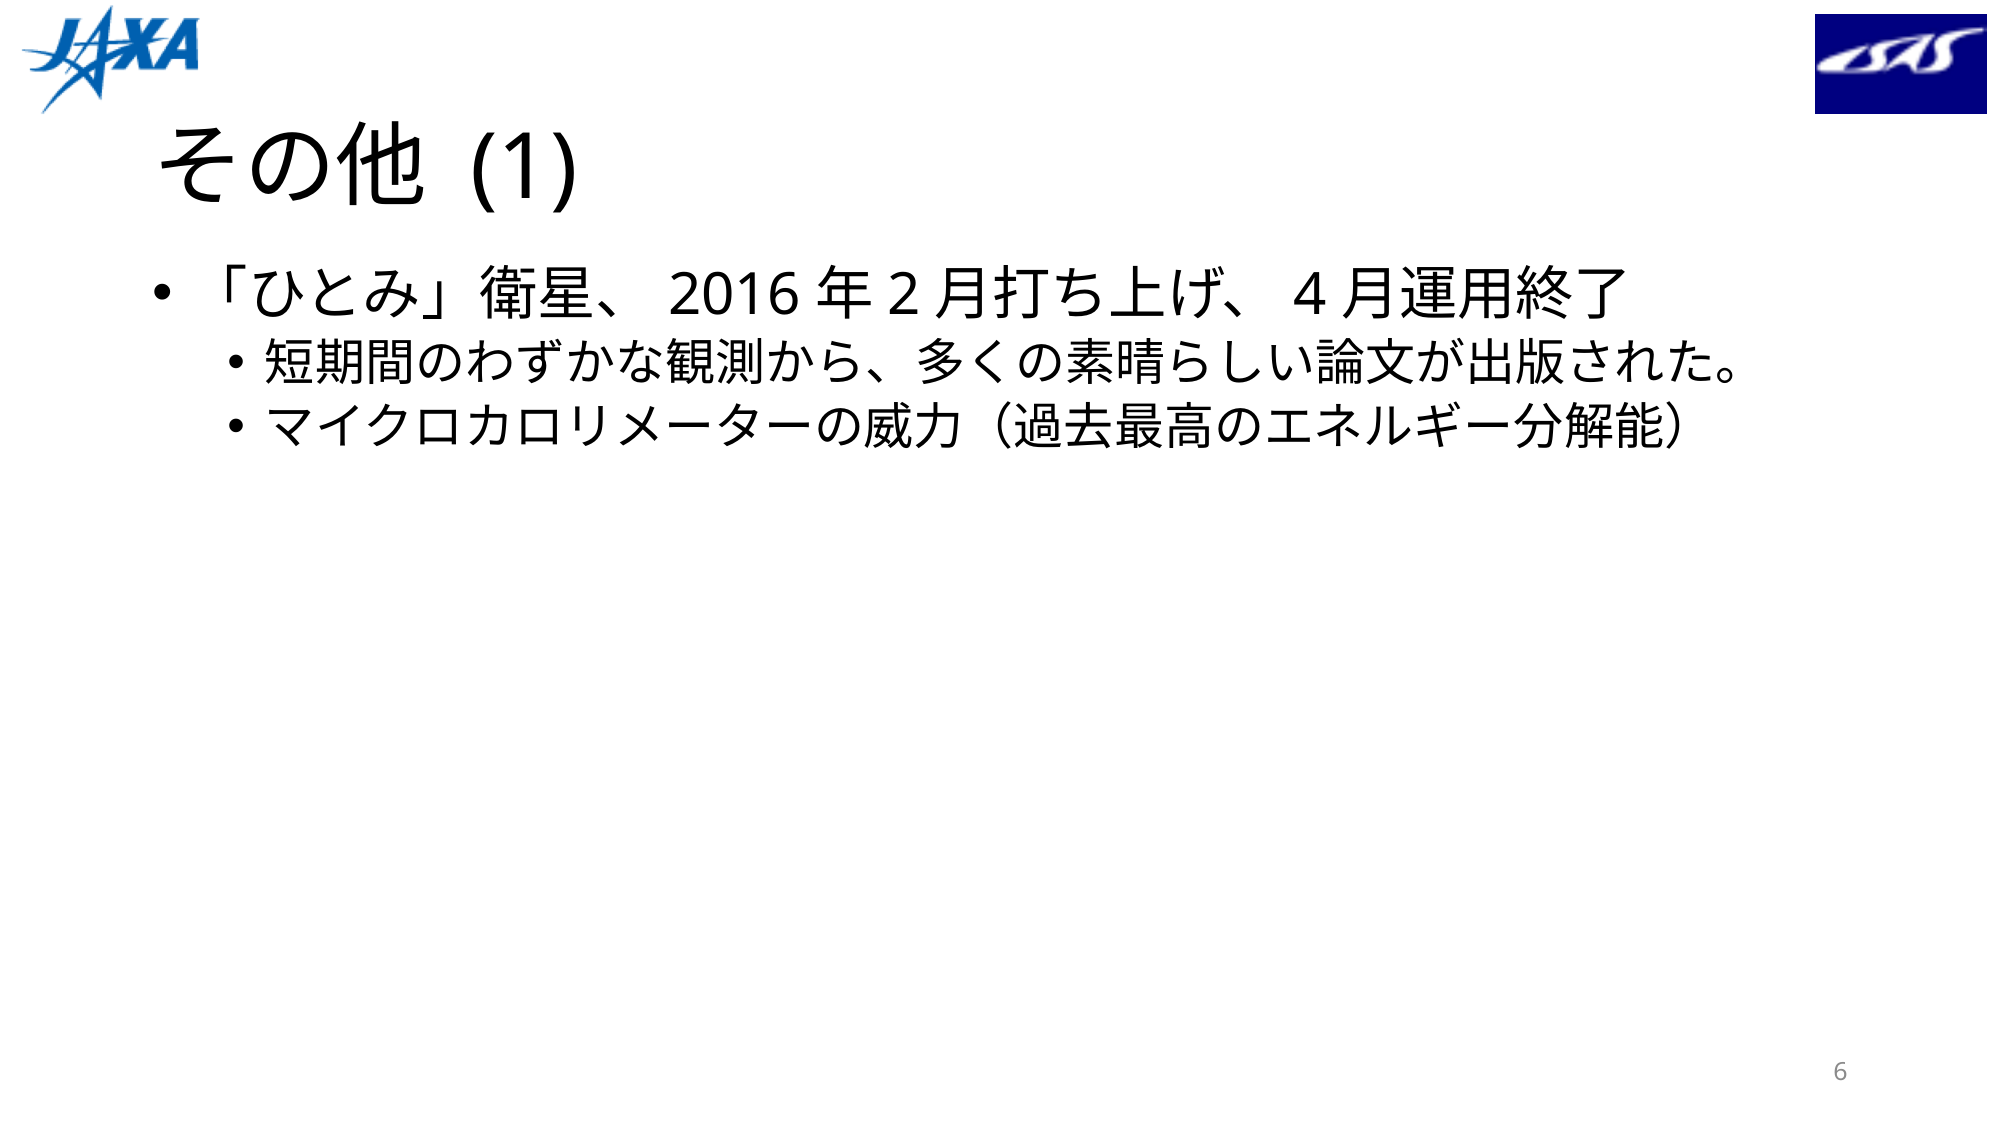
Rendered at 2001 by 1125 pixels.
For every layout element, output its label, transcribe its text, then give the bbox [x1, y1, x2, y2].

slide_number 6 [1412, 1042, 1863, 1103]
title その他 (1) [137, 59, 1863, 256]
picture [0, 0, 223, 122]
picture [1815, 14, 1987, 114]
list 「ひとみ」衛星、2016年2月打ち上げ、4月運用終了 短期間のわずかな観測から、多くの素晴らしい論文が出版された。 マイクロカロリメーターの威力（過去最高のエネルギー分解能） [137, 256, 1863, 1043]
